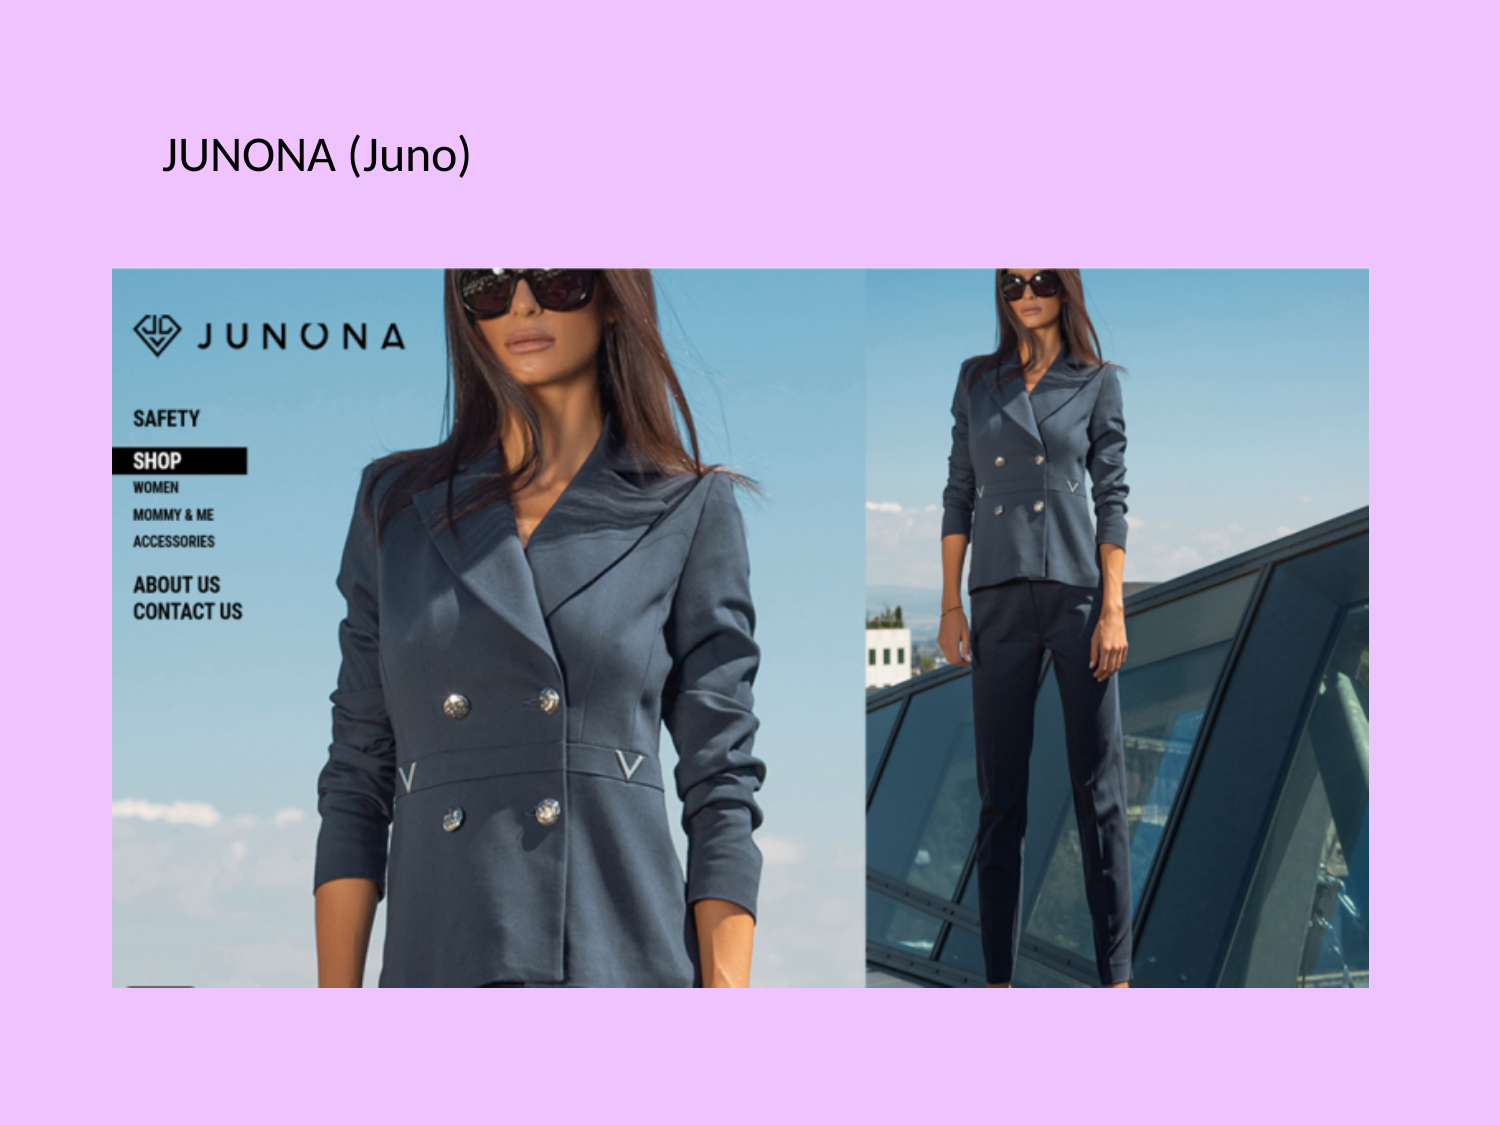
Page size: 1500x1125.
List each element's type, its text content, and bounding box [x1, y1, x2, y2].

picture [111, 266, 1369, 988]
text_box JUNONA (Juno) [147, 113, 514, 189]
